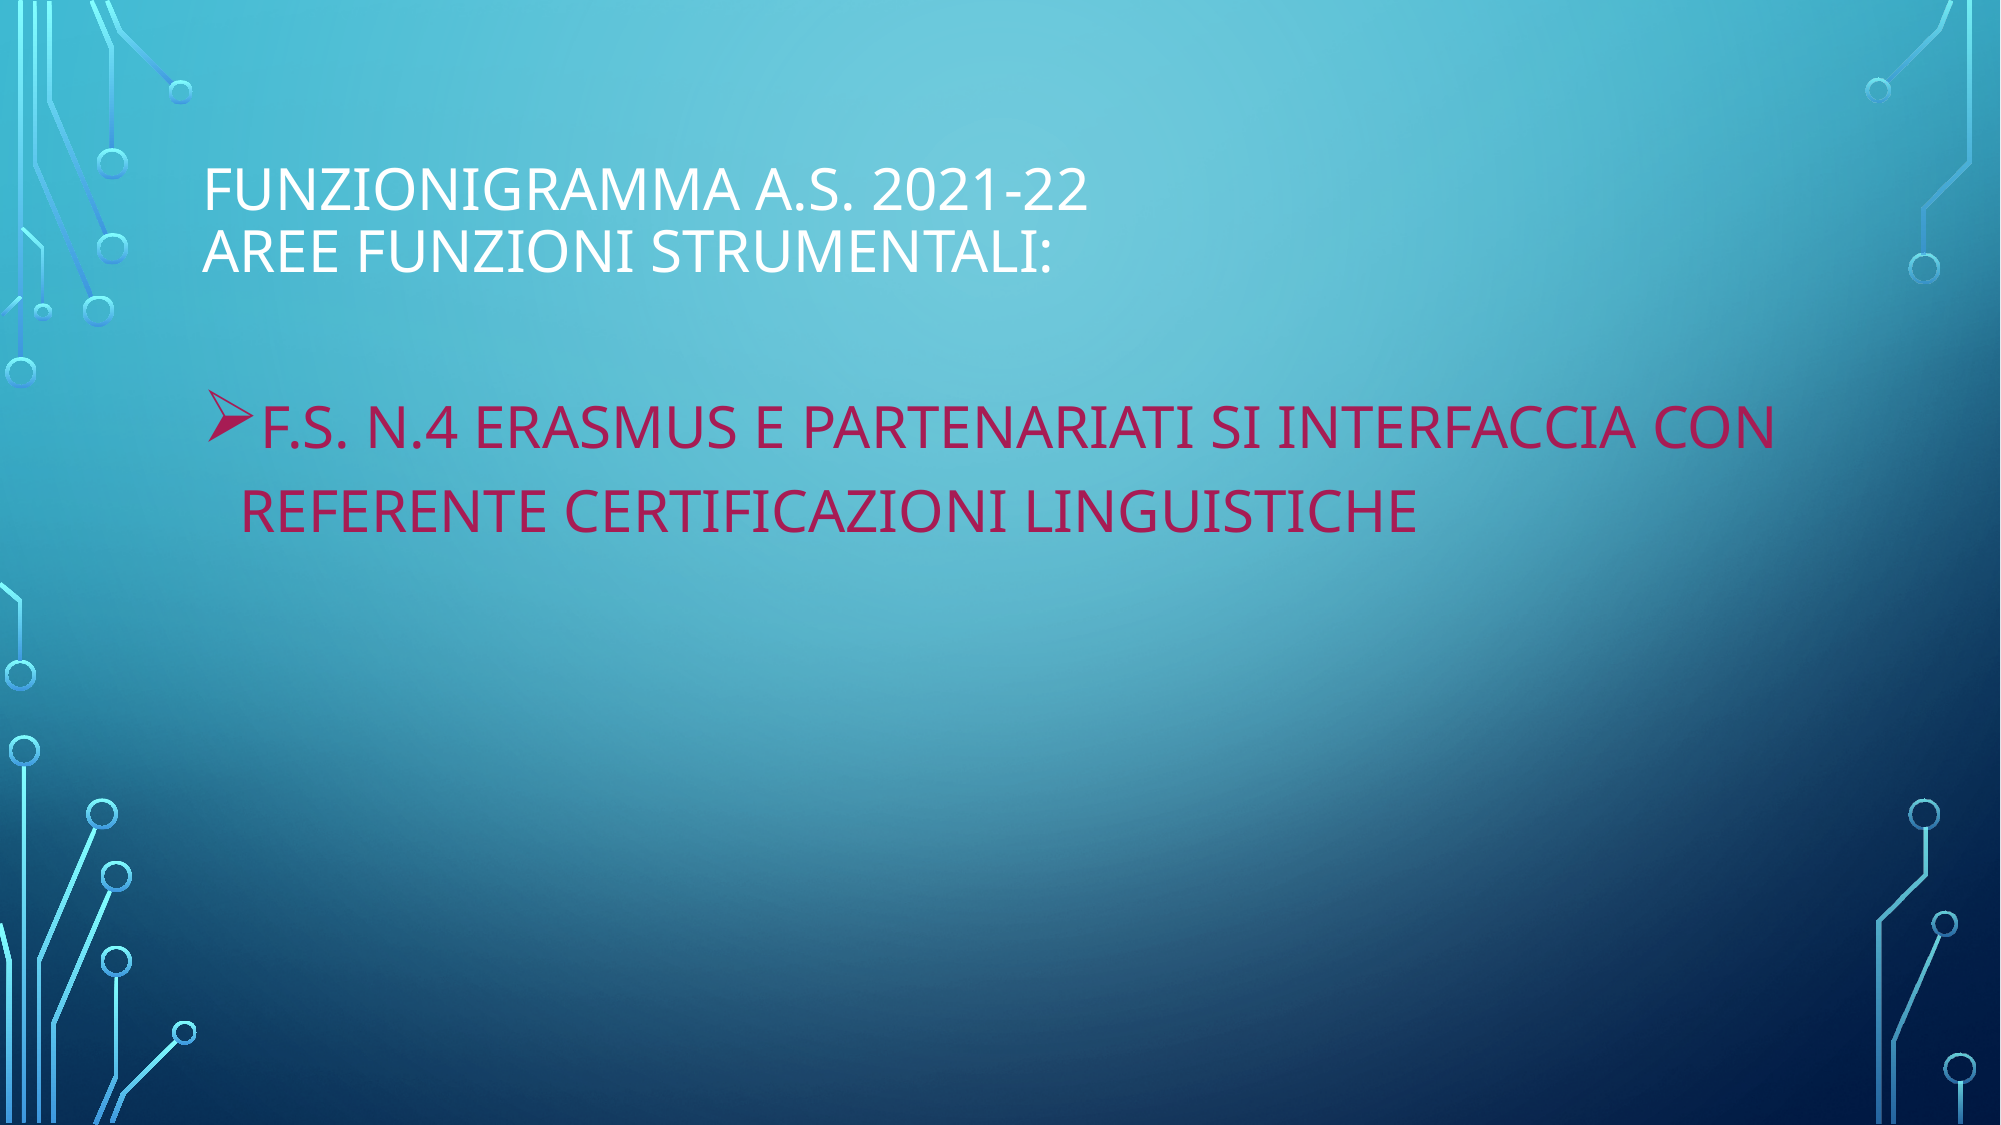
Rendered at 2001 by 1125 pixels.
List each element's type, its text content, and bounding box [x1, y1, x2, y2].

list F.S. N.4 ERASMUS E PARTENARIATI SI INTERFACCIA CON REFERENTE CERTIFICAZIONI LINGUISTICHE [187, 369, 1813, 1024]
title Funzionigramma a.s. 2021-22 AREE FUNZIONI STRUMENTALI: [187, 101, 1813, 344]
